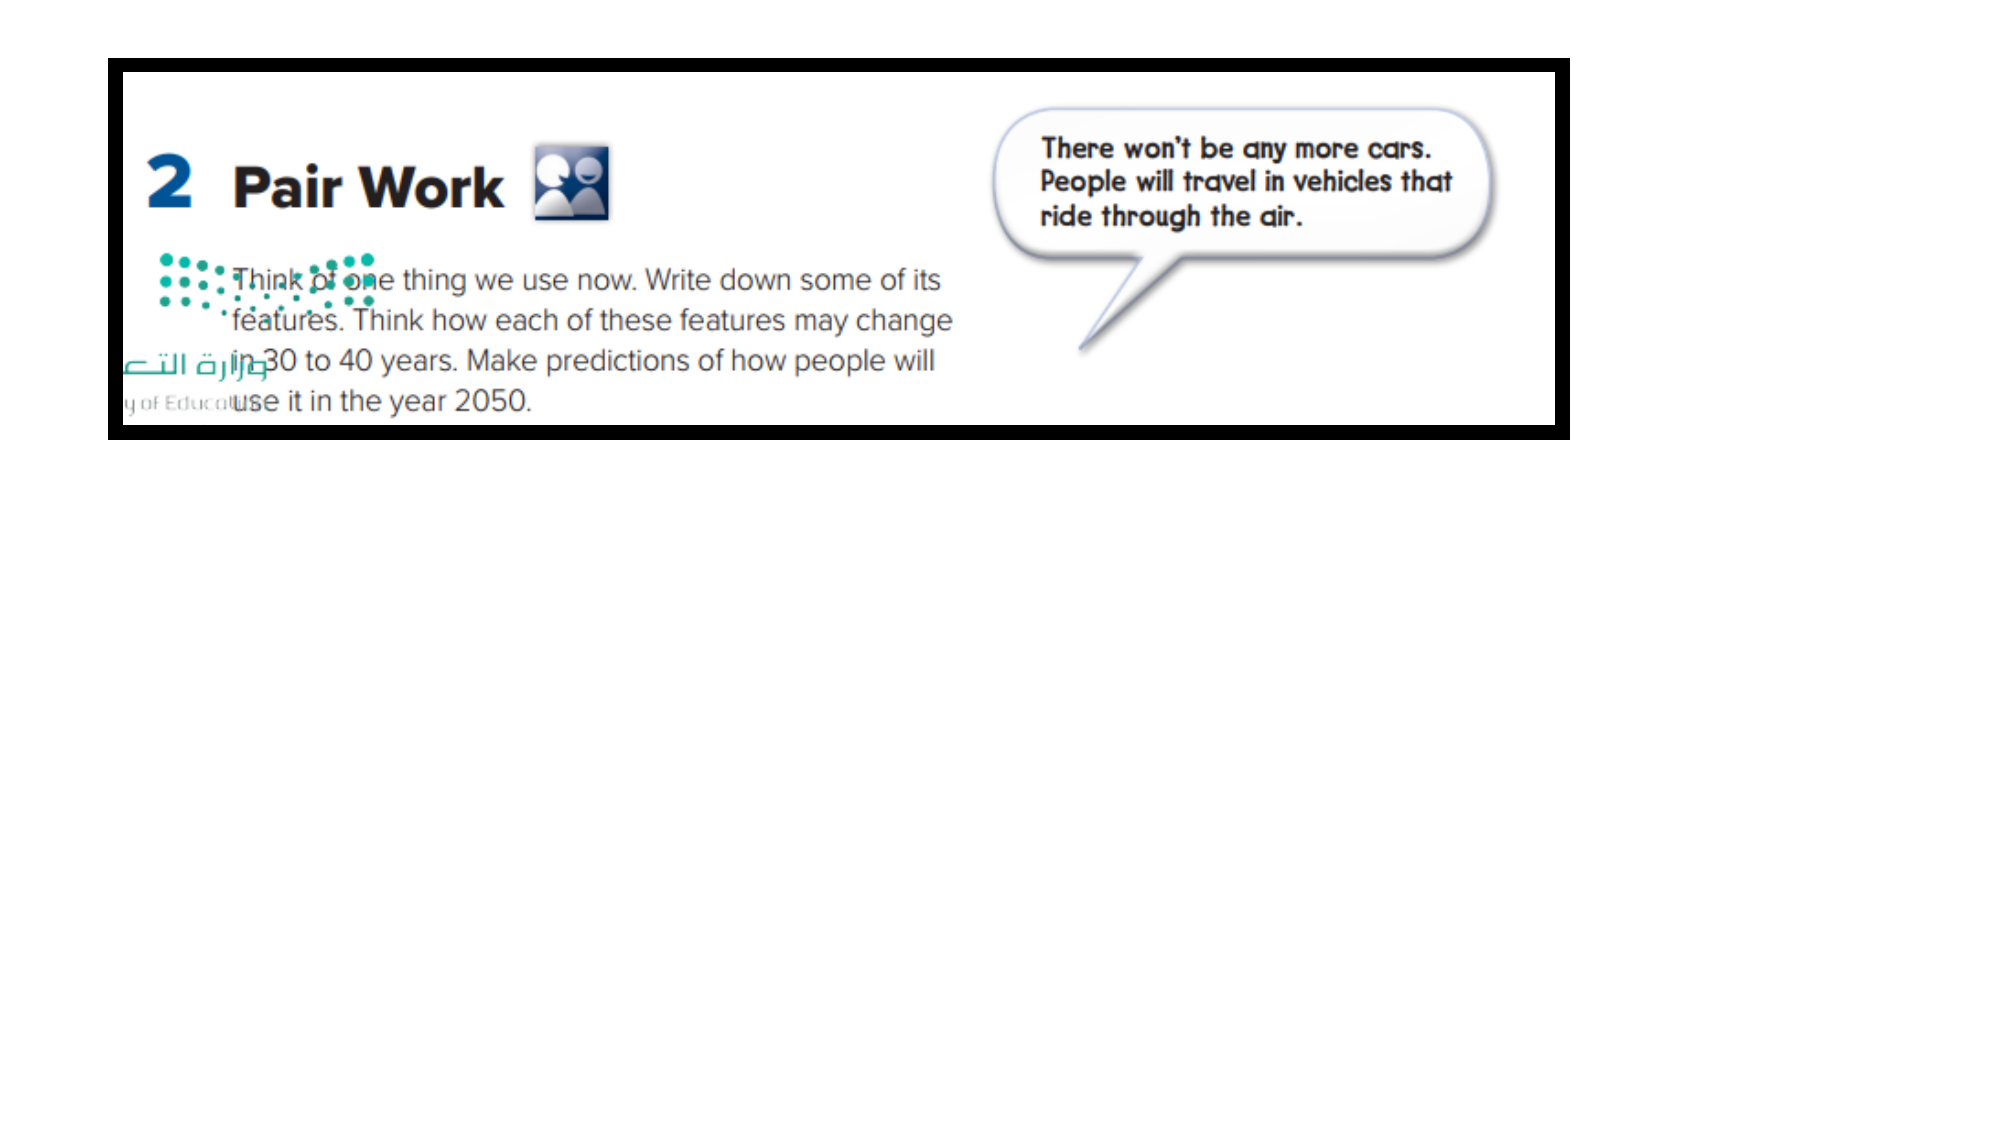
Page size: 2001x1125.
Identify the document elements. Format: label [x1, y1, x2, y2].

picture [122, 72, 1555, 426]
